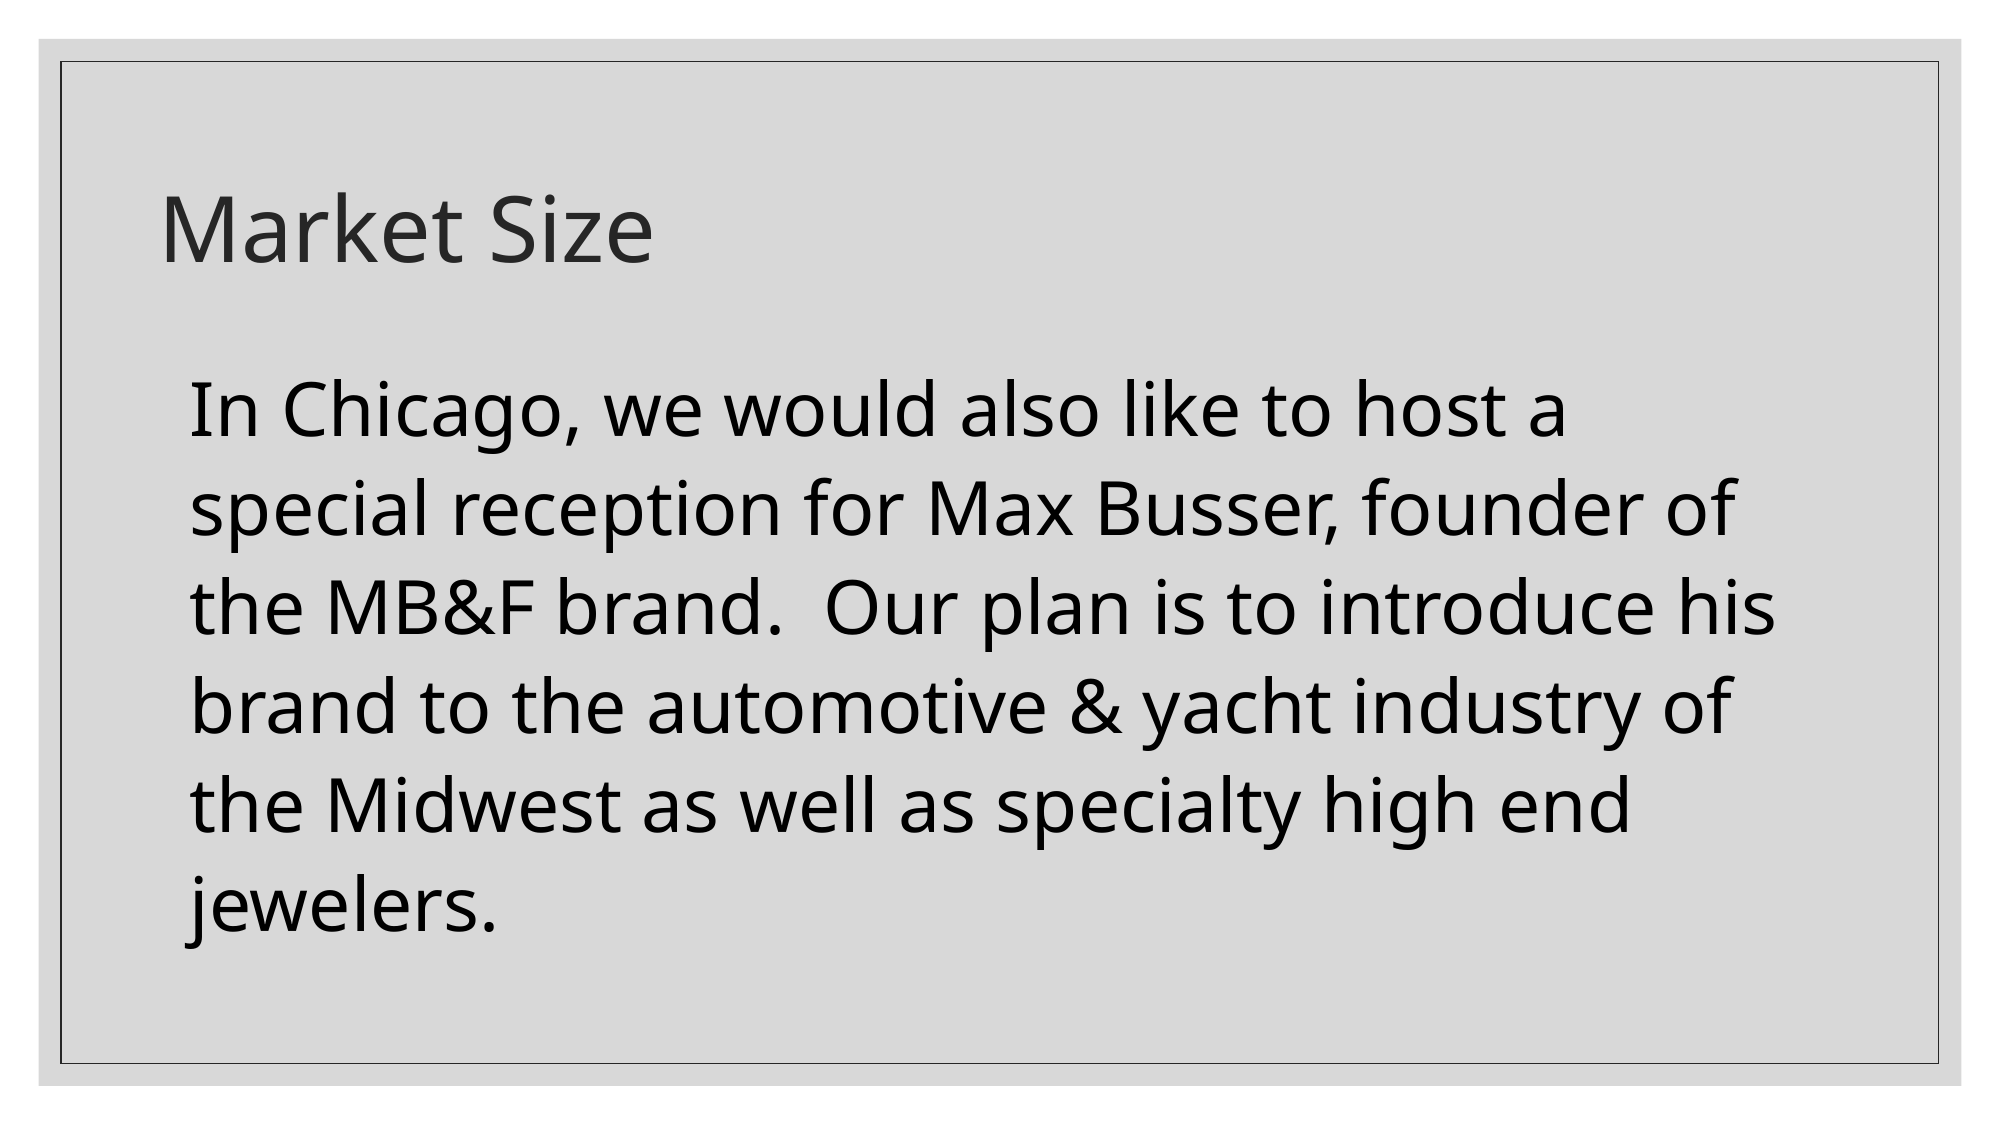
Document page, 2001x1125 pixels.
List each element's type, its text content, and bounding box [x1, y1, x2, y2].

list In Chicago, we would also like to host a special reception for Max Busser, founder of the MB&F brand. Our plan is to introduce his brand to the automotive & yacht industry of the Midwest as well as specialty high end jewelers. [174, 345, 1825, 977]
title Market Size [143, 120, 1793, 345]
